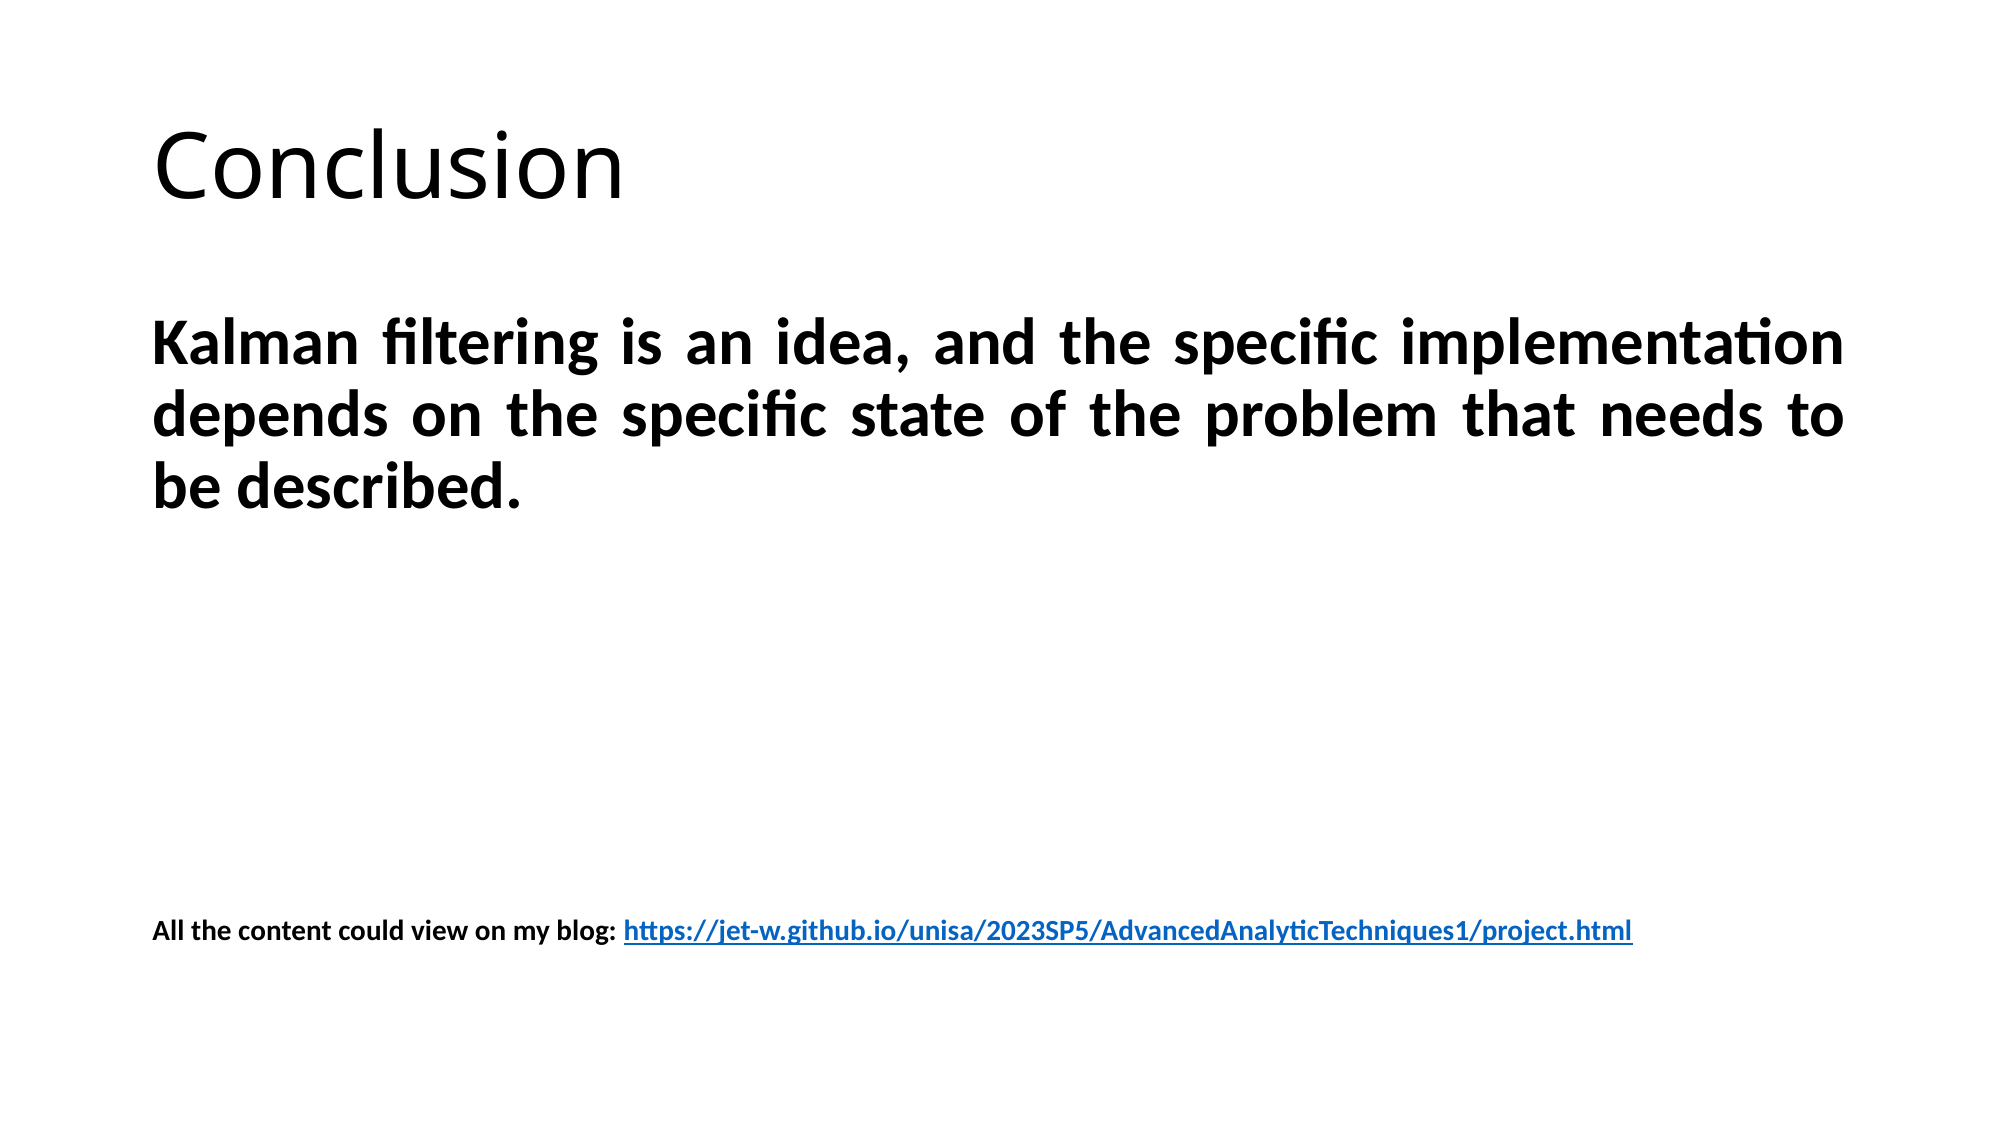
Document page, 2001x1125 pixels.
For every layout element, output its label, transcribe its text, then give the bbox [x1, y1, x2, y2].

title Conclusion [137, 59, 1863, 278]
list Kalman filtering is an idea, and the specific implementation depends on the specific state of the problem that needs to be described. All the content could view on my blog: https://jet-w.github.io/unisa/2023SP5/AdvancedAnalyticTechniques1/project.html [137, 299, 1863, 1014]
